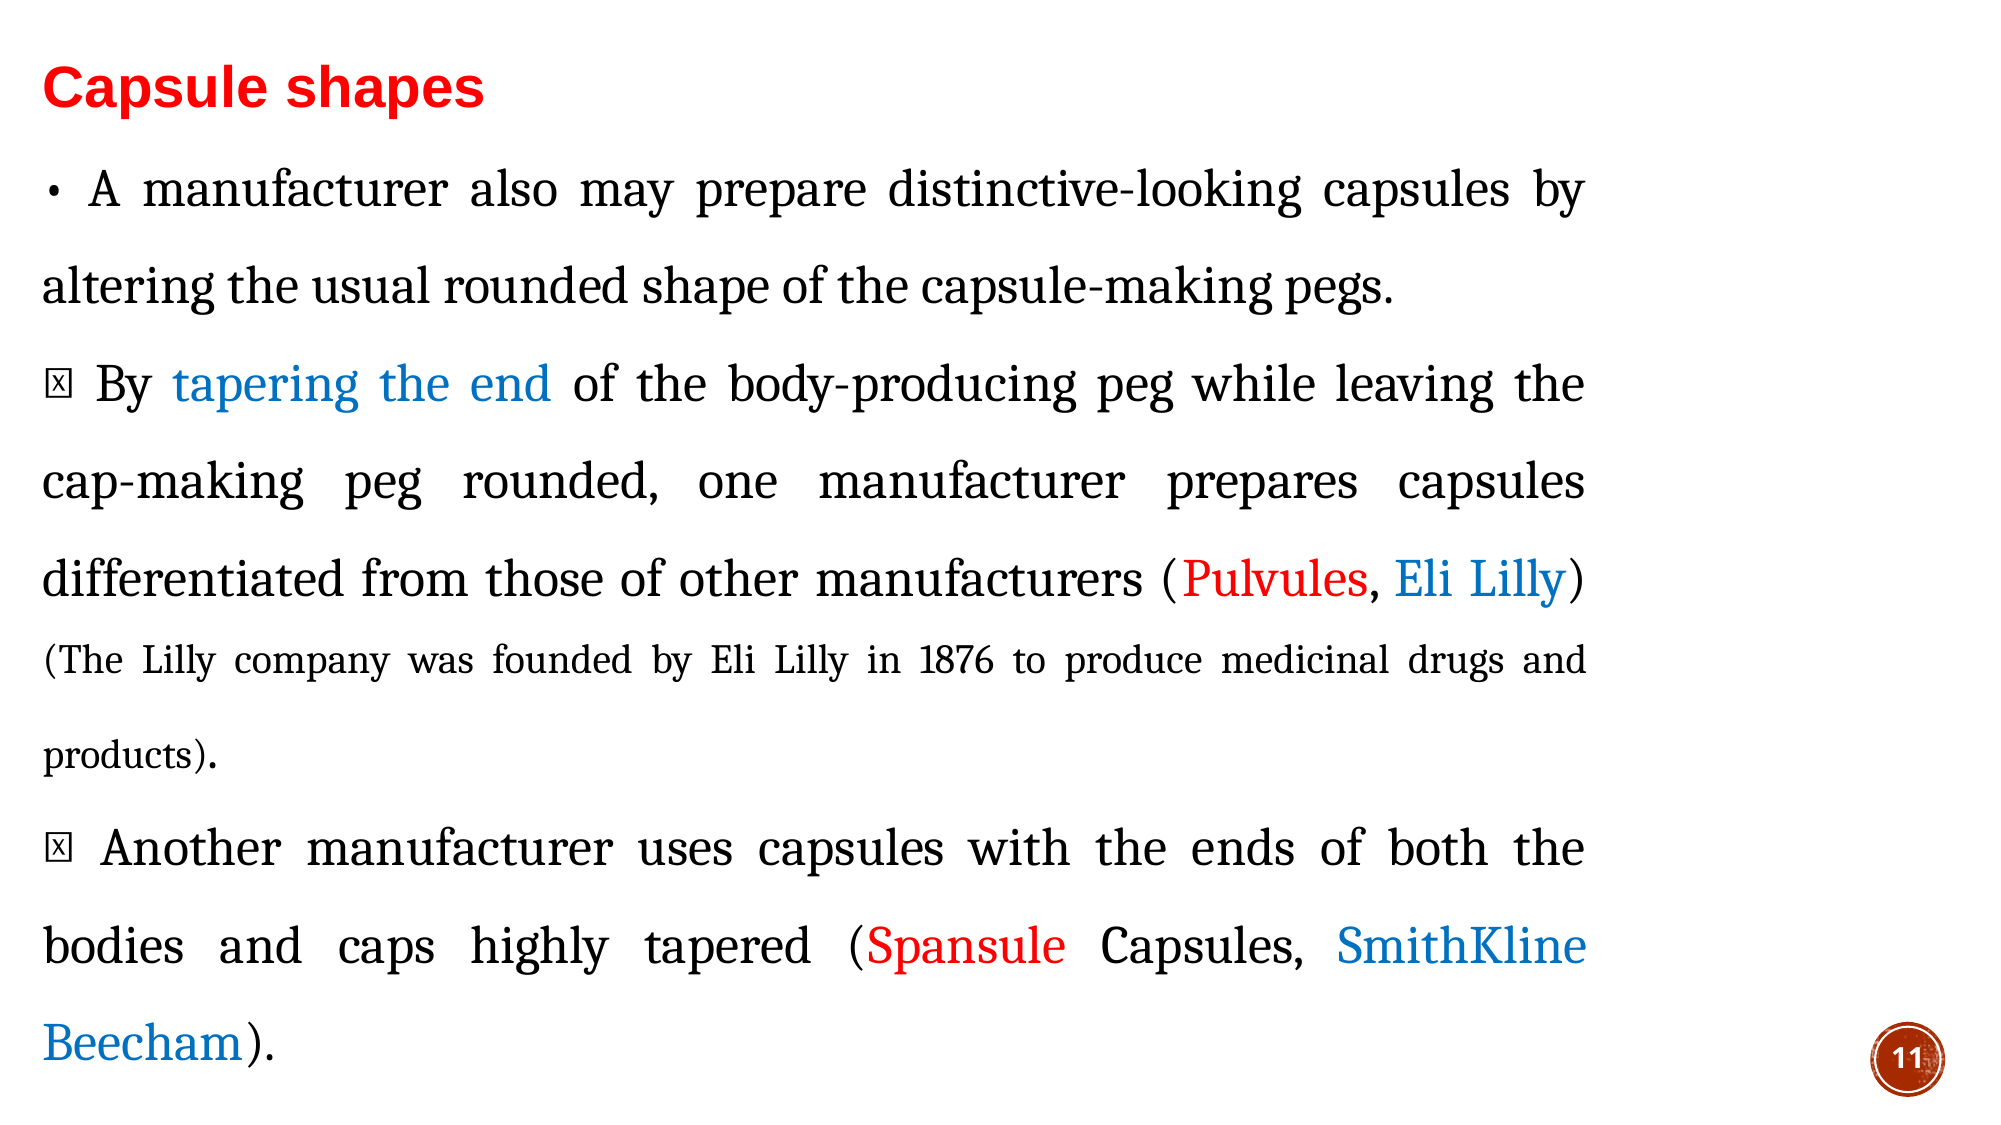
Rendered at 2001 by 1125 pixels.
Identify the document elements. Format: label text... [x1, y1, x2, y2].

text_box Capsule shapes • A manufacturer also may prepare distinctive-looking capsules by altering the usual rounded shape of the capsule-making pegs.  By tapering the end of the body-producing peg while leaving the cap-making peg rounded, one manufacturer prepares capsules differentiated from those of other manufacturers (Pulvules, Eli Lilly) (The Lilly company was founded by Eli Lilly in 1876 to produce medicinal drugs and products).  Another manufacturer uses capsules with the ends of both the bodies and caps highly tapered (Spansule Capsules, SmithKline Beecham). [27, 7, 1603, 1079]
slide_number 11 [1855, 1028, 1961, 1089]
